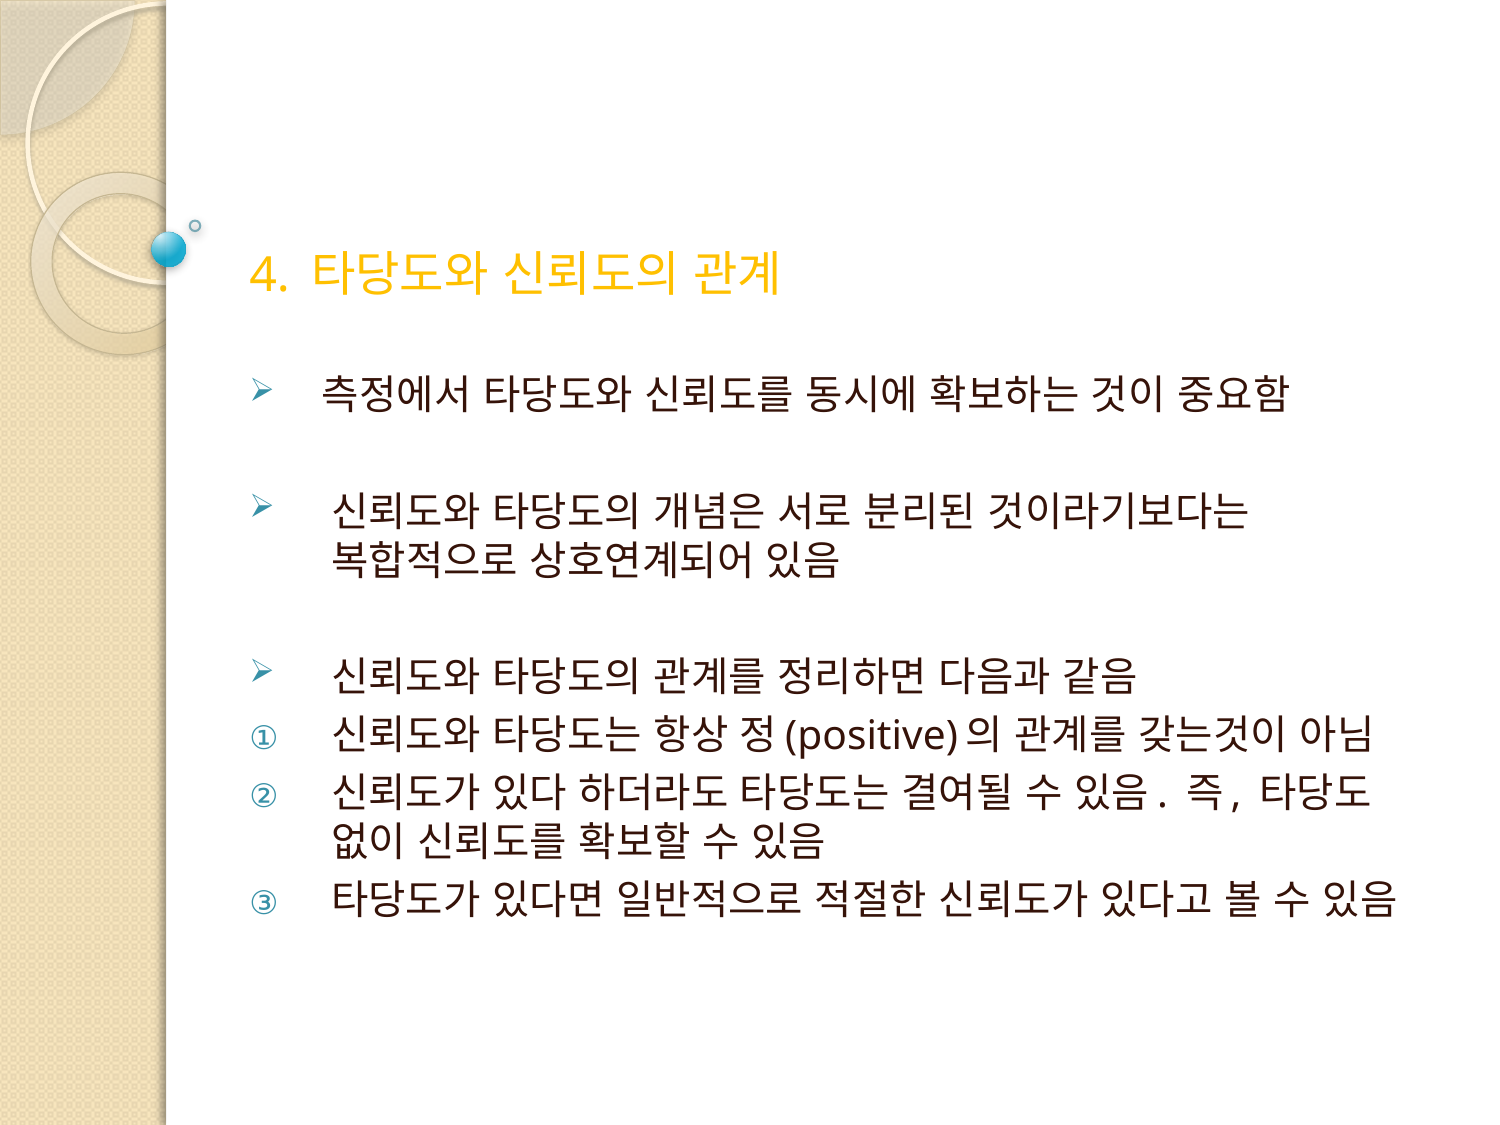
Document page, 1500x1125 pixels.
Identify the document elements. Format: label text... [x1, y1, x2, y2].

subtitle 4. 타당도와 신뢰도의 관계 측정에서 타당도와 신뢰도를 동시에 확보하는 것이 중요함 신뢰도와 타당도의 개념은 서로 분리된 것이라기보다는 복합적으로 상호연계되어 있음 신뢰도와 타당도의 관계를 정리하면 다음과 같음 신뢰도와 타당도는 항상 정(positive)의 관계를 갖는것이 아님 신뢰도가 있다 하더라도 타당도는 결여될 수 있음. 즉, 타당도 없이 신뢰도를 확보할 수 있음 타당도가 있다면 일반적으로 적절한 신뢰도가 있다고 볼 수 있음 [230, 243, 1446, 941]
